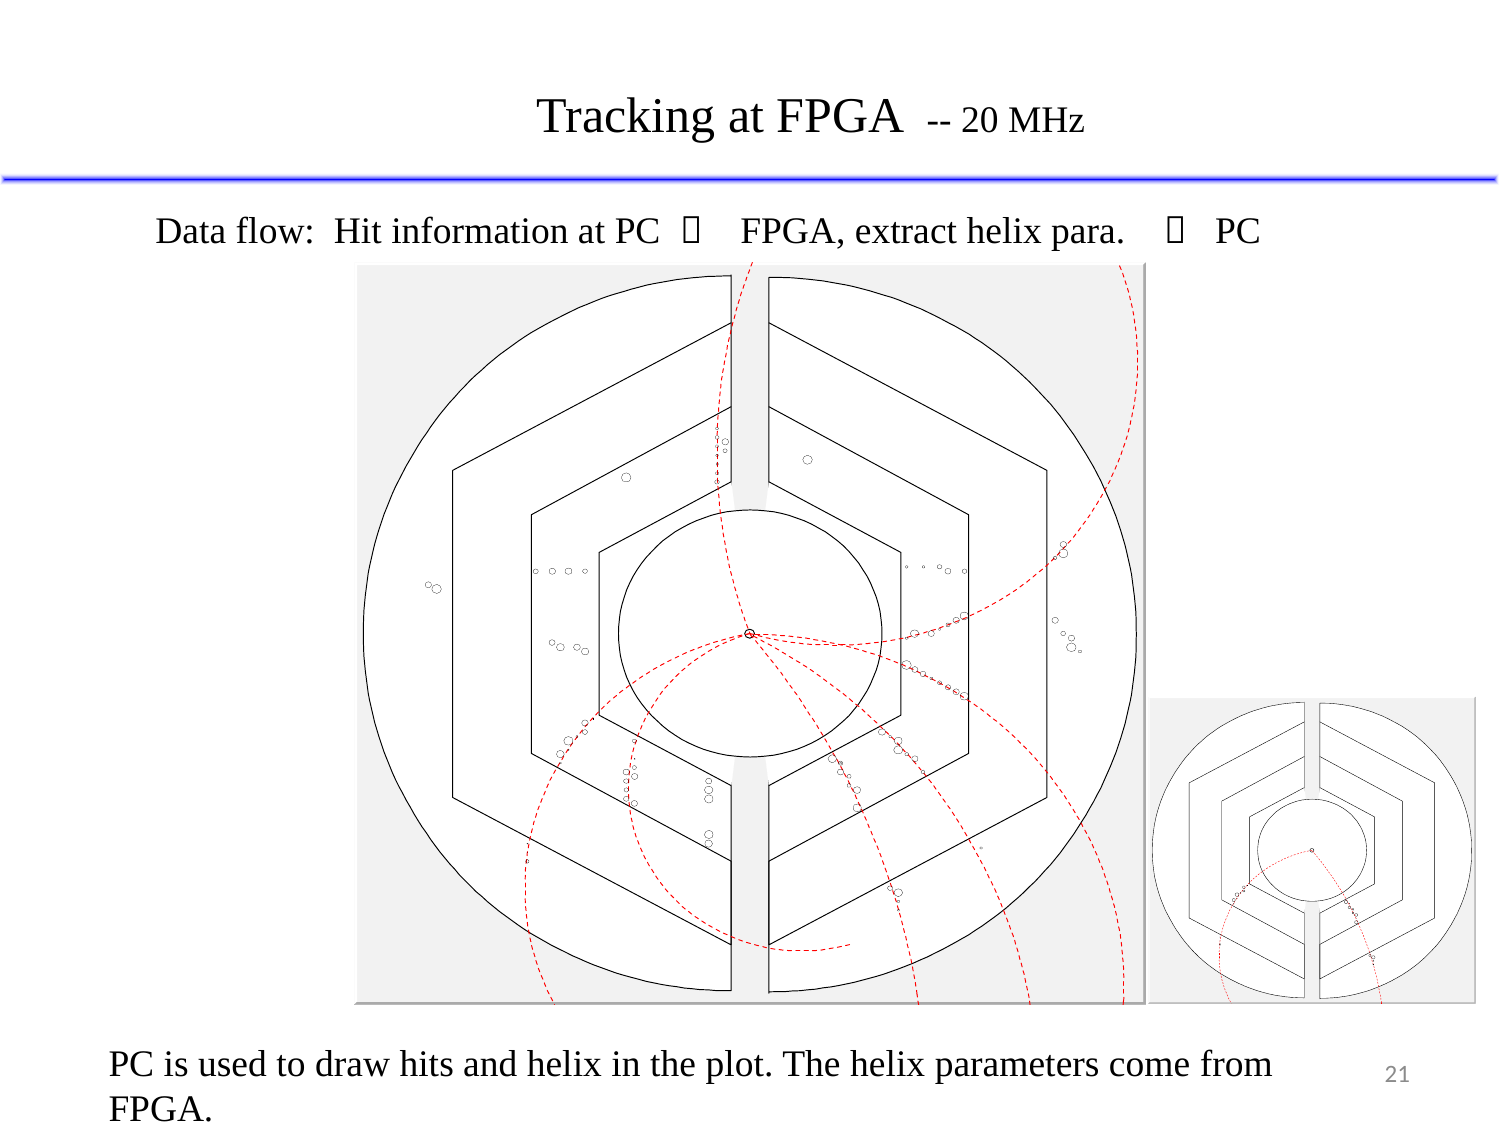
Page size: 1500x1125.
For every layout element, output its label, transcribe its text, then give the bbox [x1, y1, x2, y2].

text_box Tracking at FPGA -- 20 MHz [521, 74, 1101, 150]
text_box PC is used to draw hits and helix in the plot. The helix parameters come from FPGA. [93, 1031, 1395, 1125]
slide_number 21 [1074, 1042, 1425, 1103]
text_box Data flow: Hit information at PC  FPGA, extract helix para.  PC [140, 199, 1418, 259]
text_box [0, 172, 1500, 185]
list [353, 262, 1147, 1006]
picture [1148, 696, 1476, 1004]
